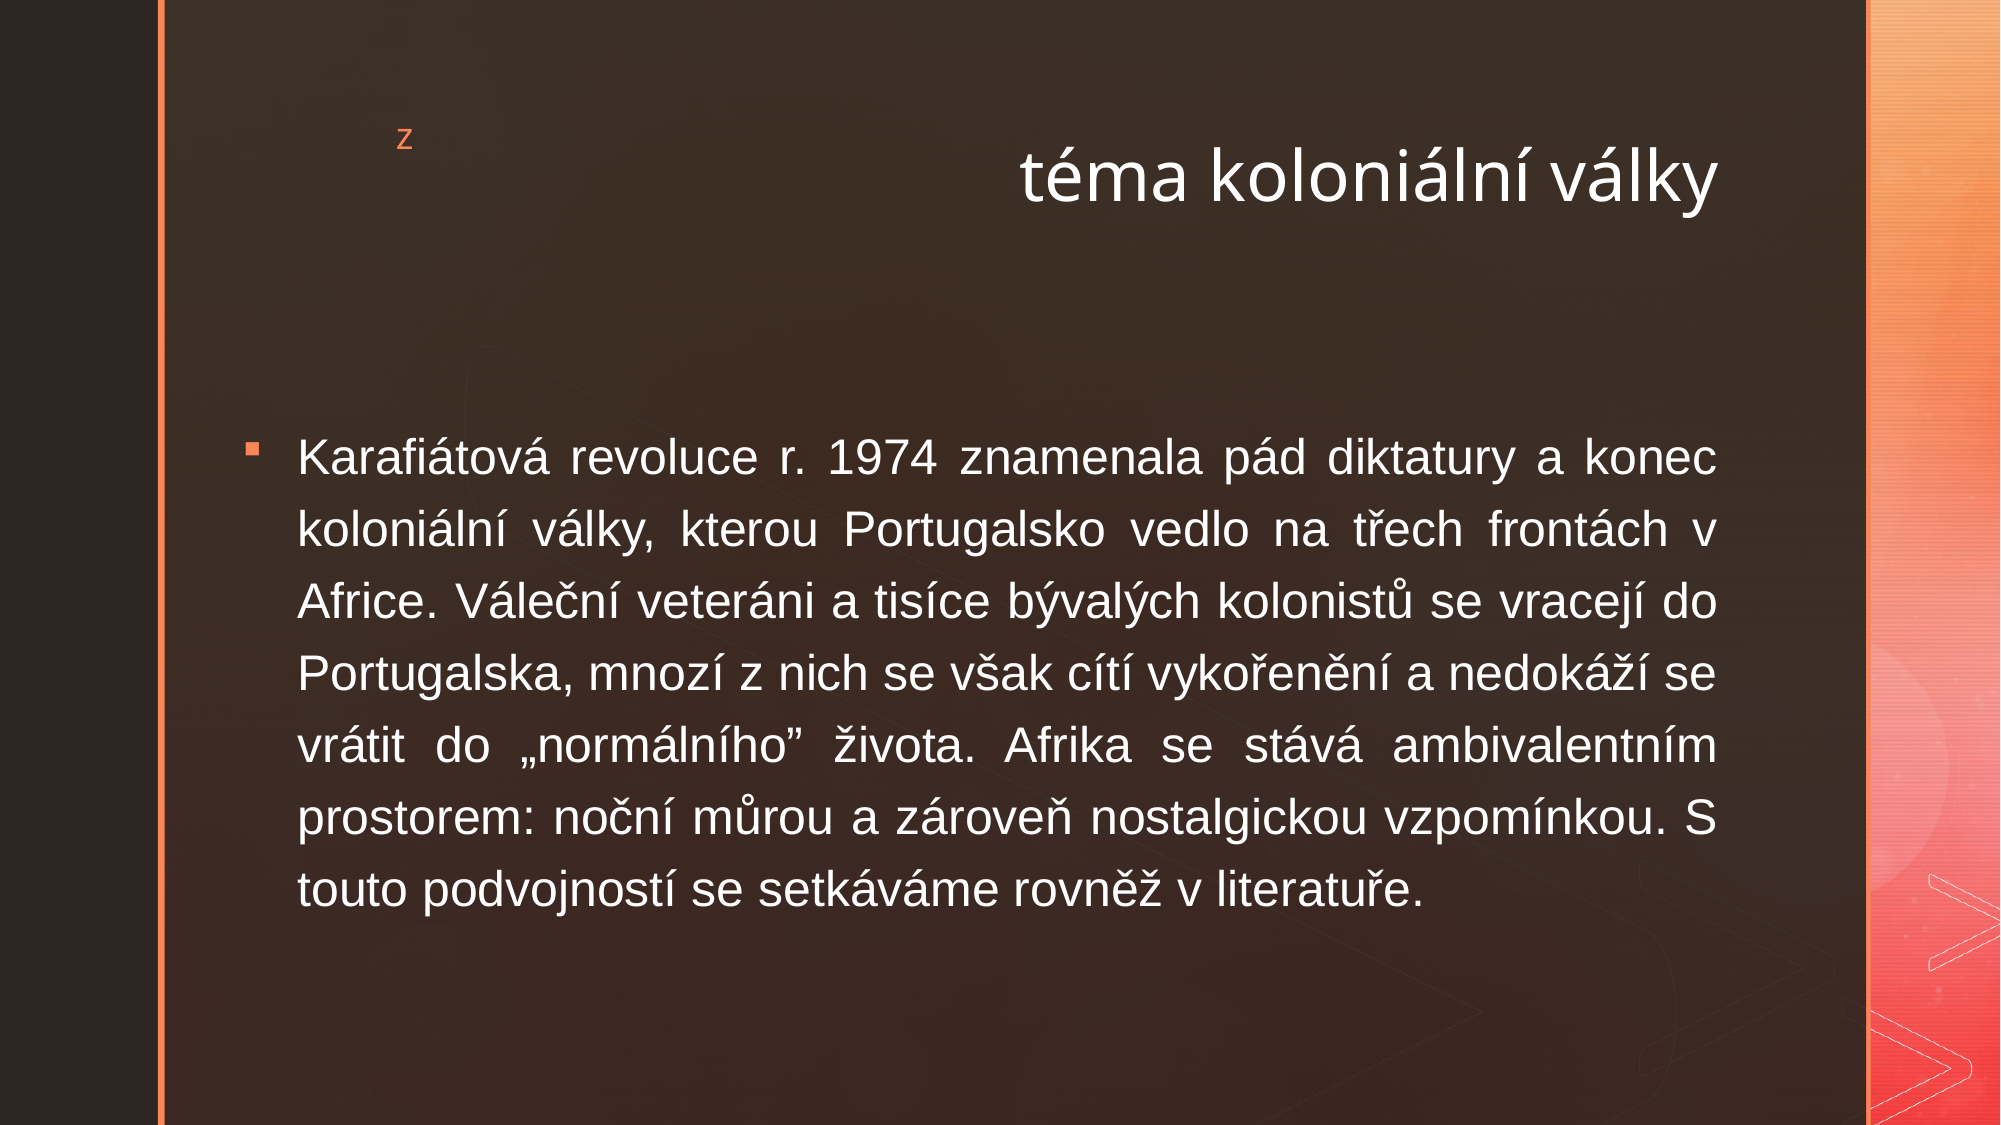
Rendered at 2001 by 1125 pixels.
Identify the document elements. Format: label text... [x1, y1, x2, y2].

picture [1871, 0, 2001, 1125]
title téma koloniální války [428, 132, 1734, 310]
list Karafiátová revoluce r. 1974 znamenala pád diktatury a konec koloniální války, kterou Portugalsko vedlo na třech frontách v Africe. Váleční veteráni a tisíce bývalých kolonistů se vracejí do Portugalska, mnozí z nich se však cítí vykořenění a nedokáží se vrátit do „normálního” života. Afrika se stává ambivalentním prostorem: noční můrou a zároveň nostalgickou vzpomínkou. S touto podvojností se setkáváme rovněž v literatuře. [226, 336, 1734, 993]
